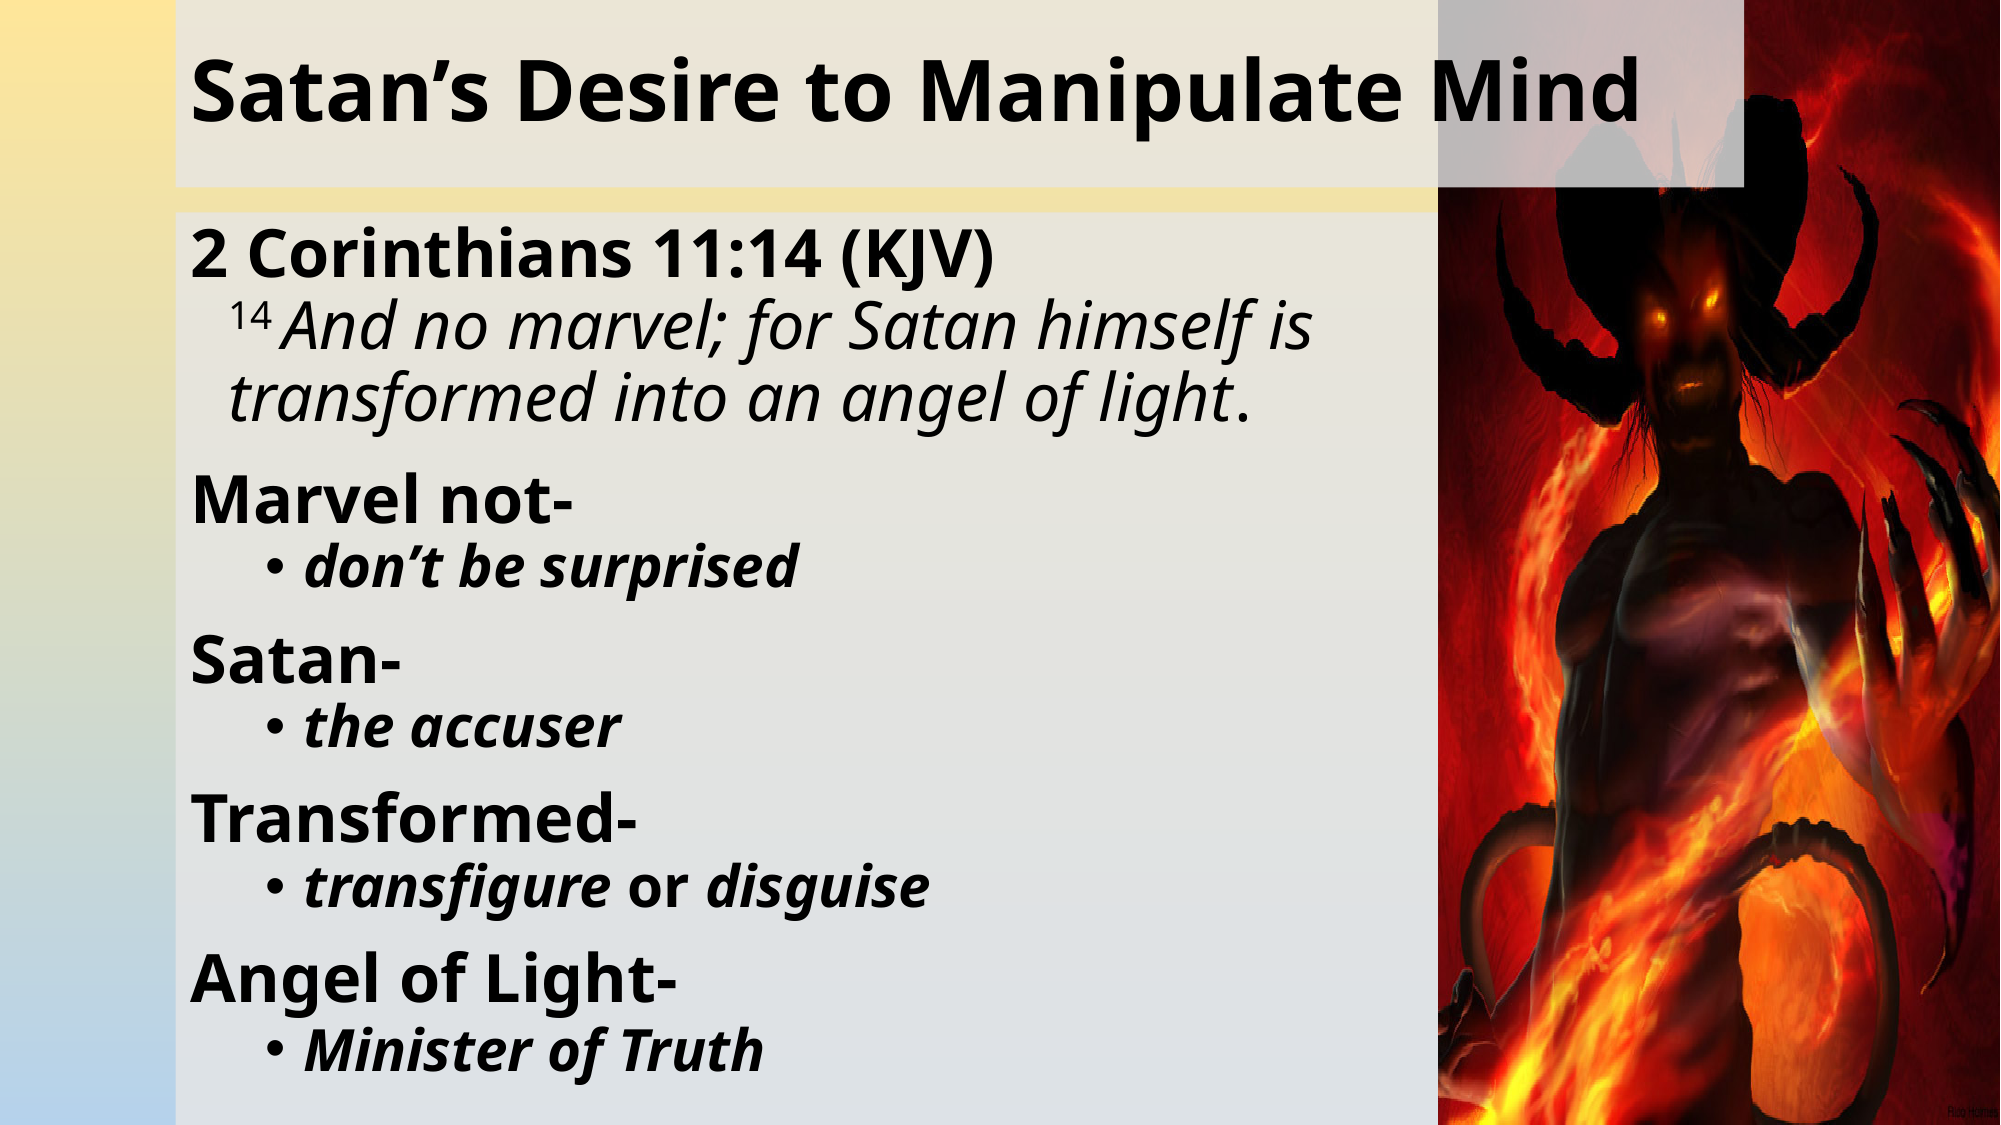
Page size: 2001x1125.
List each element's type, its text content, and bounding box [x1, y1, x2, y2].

title Satan’s Desire to Manipulate Mind [175, 0, 1438, 188]
list 2 Corinthians 11:14 (KJV) 14 And no marvel; for Satan himself is transformed into an angel of light. Marvel not- don’t be surprised Satan- the accuser Transformed- transfigure or disguise Angel of Light- Minister of Truth [175, 212, 1438, 1125]
picture [1438, 0, 2000, 1125]
